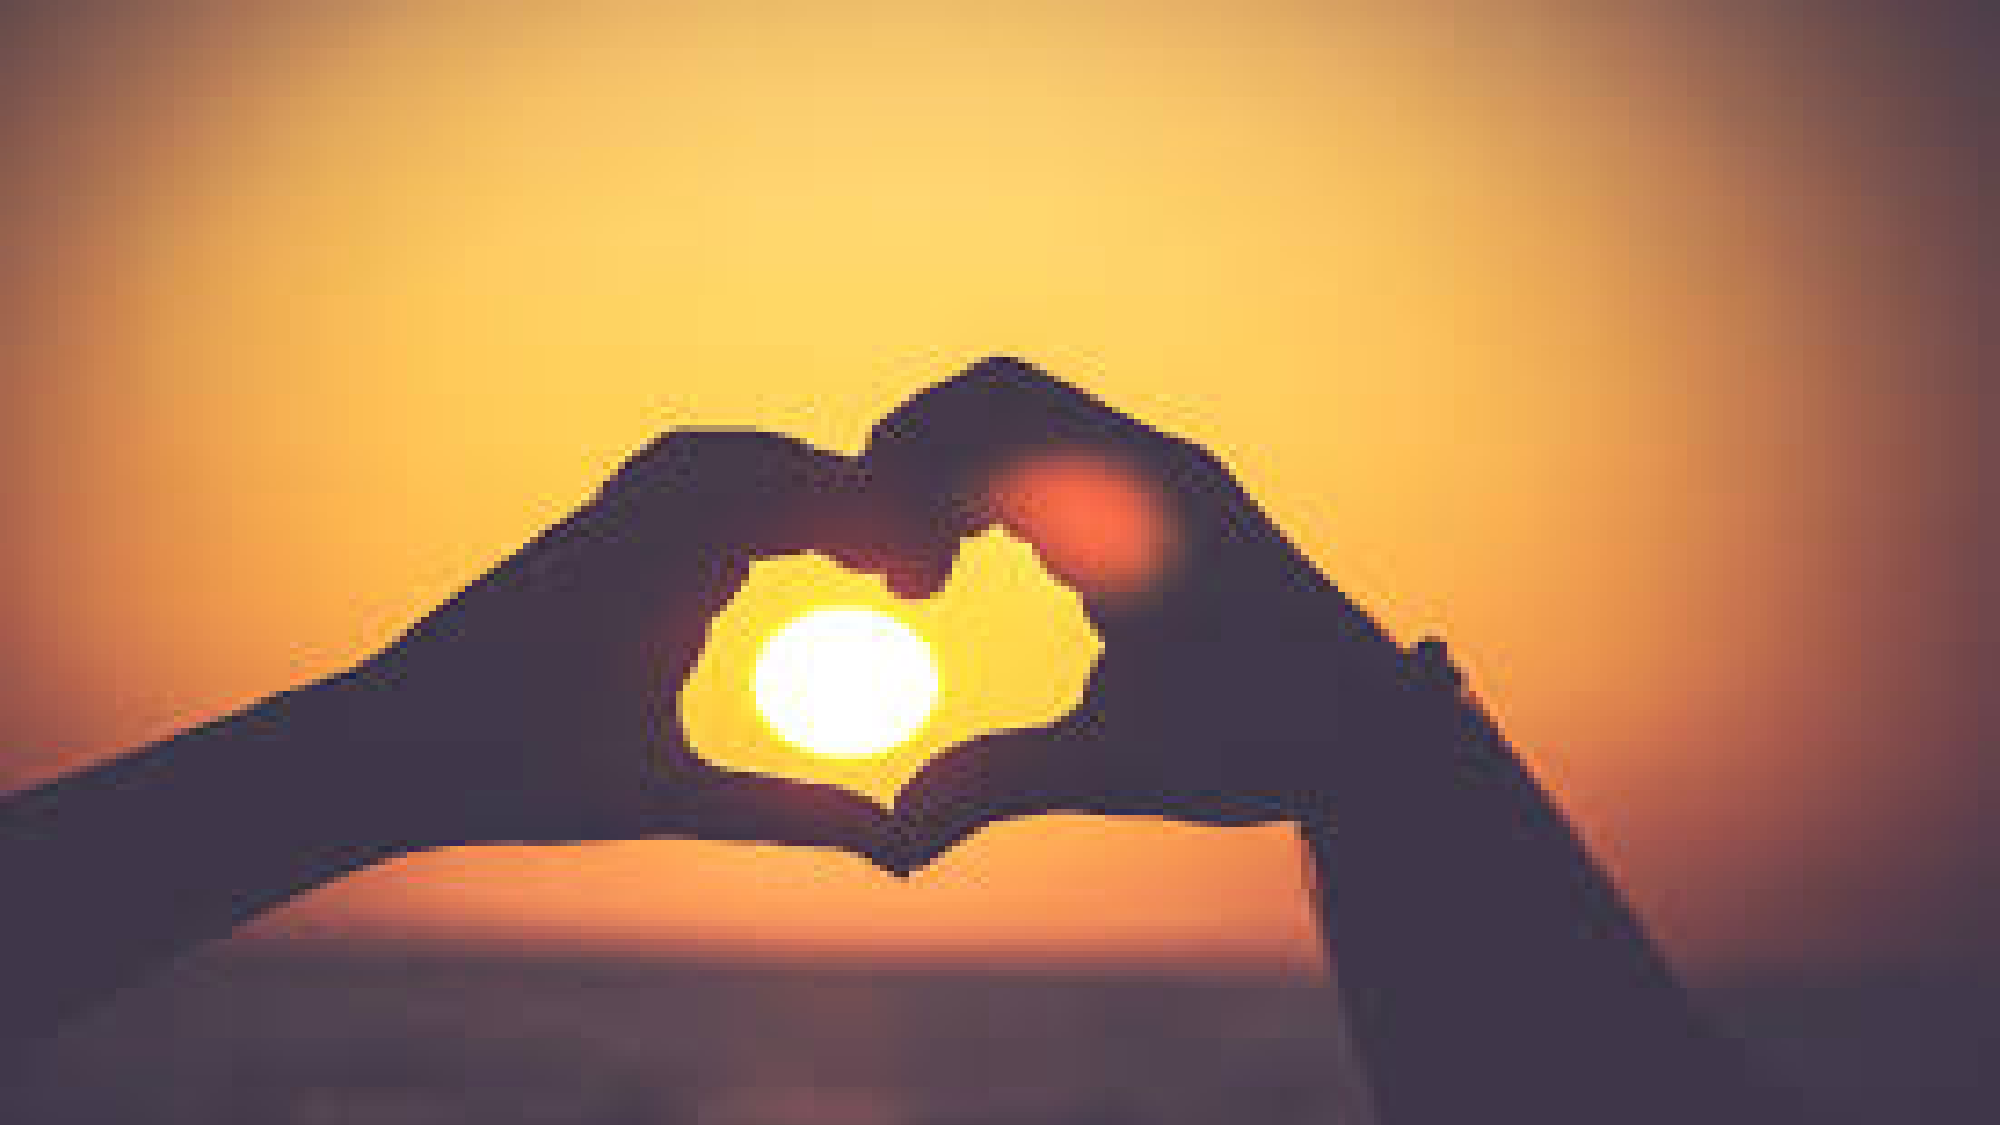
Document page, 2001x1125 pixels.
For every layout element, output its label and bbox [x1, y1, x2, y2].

list [0, 0, 2000, 1125]
